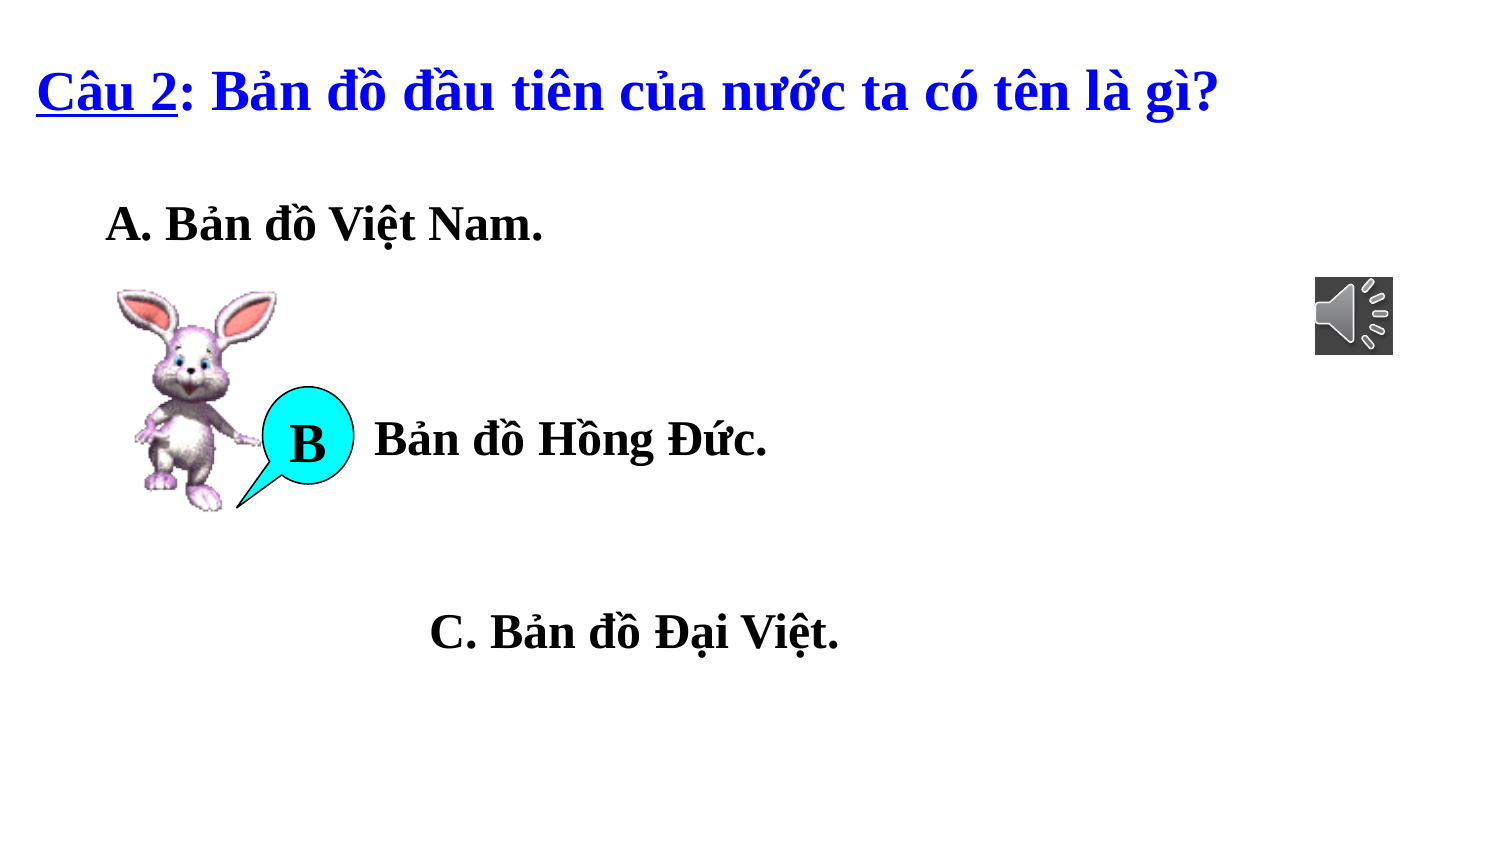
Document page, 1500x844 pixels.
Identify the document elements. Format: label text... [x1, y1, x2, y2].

text_box C. Bản đồ Đại Việt. [418, 593, 1393, 665]
text_box B. Bản đồ Hồng Đức. [340, 399, 1415, 471]
picture [92, 275, 293, 533]
text_box A. Bản đồ Việt Nam. [93, 184, 1394, 256]
text_box Câu 2: Bản đồ đầu tiên của nước ta có tên là gì? [24, 46, 1463, 129]
picture [1313, 275, 1394, 357]
text_box B [296, 386, 354, 485]
